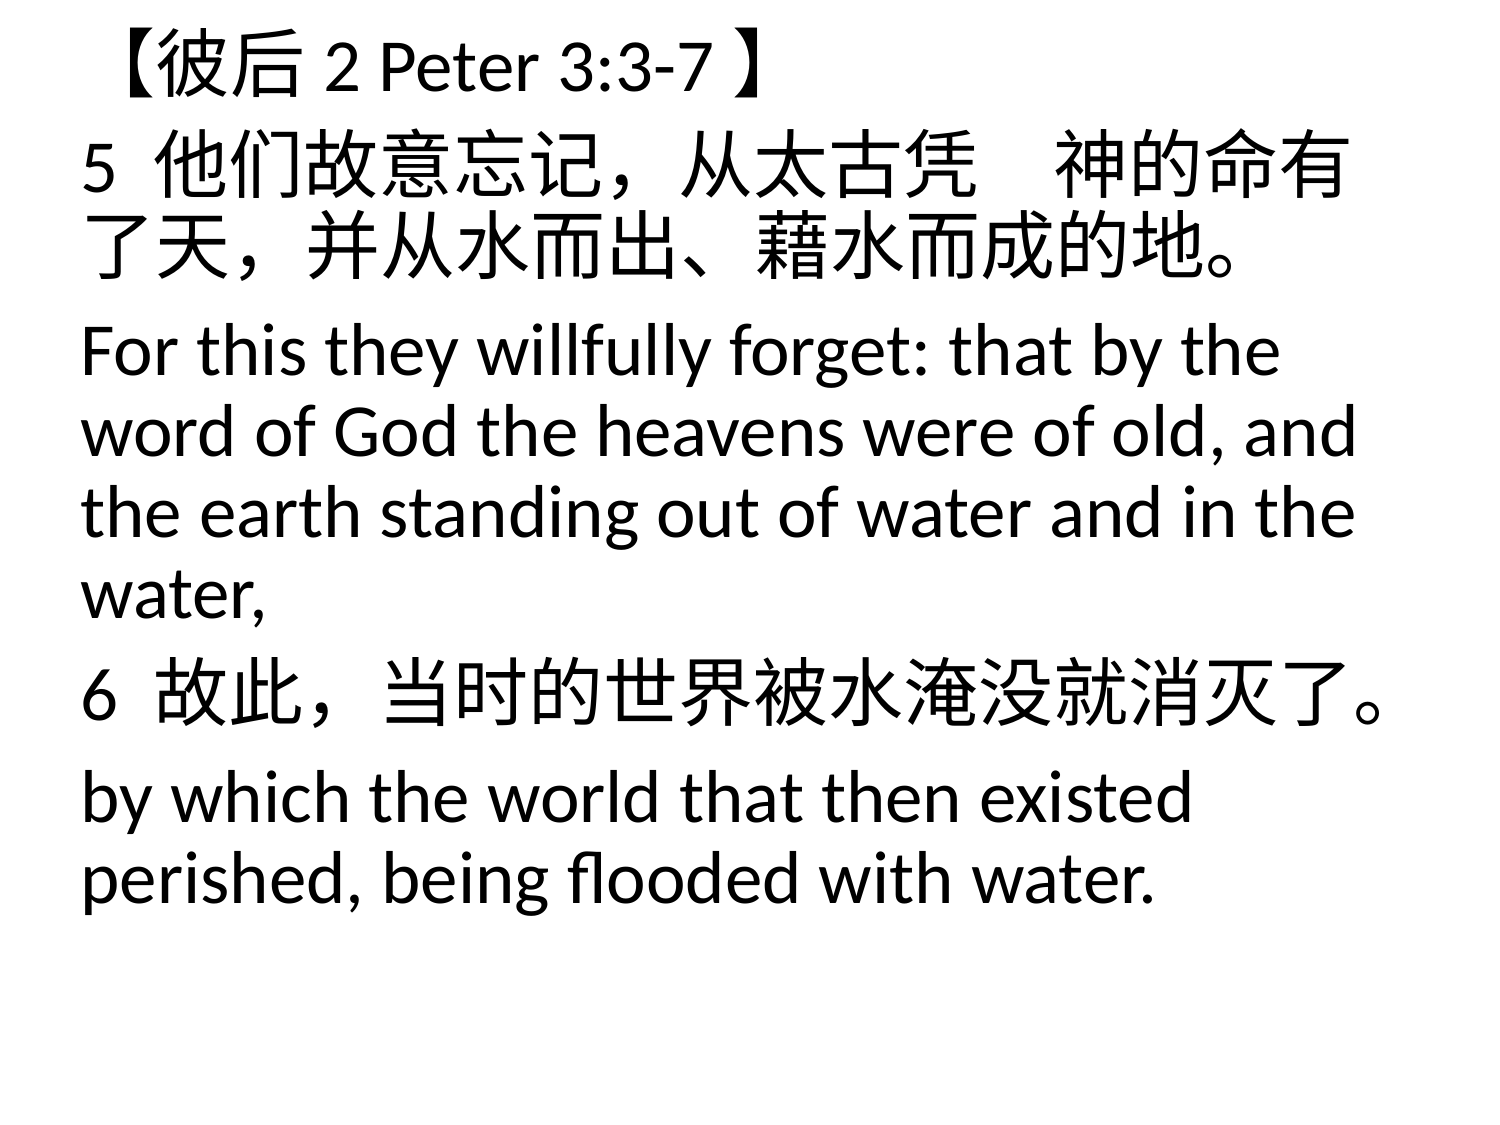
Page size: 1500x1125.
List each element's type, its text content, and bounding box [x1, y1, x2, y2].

subtitle 【彼后2 Peter 3:3-7】 5 他们故意忘记，从太古凭 神的命有了天，并从水而出、藉水而成的地。 For this they willfully forget: that by the word of God the heavens were of old, and the earth standing out of water and in the water, 6 故此，当时的世界被水淹没就消灭了。 by which the world that then existed perished, being flooded with water. [65, 18, 1435, 1125]
